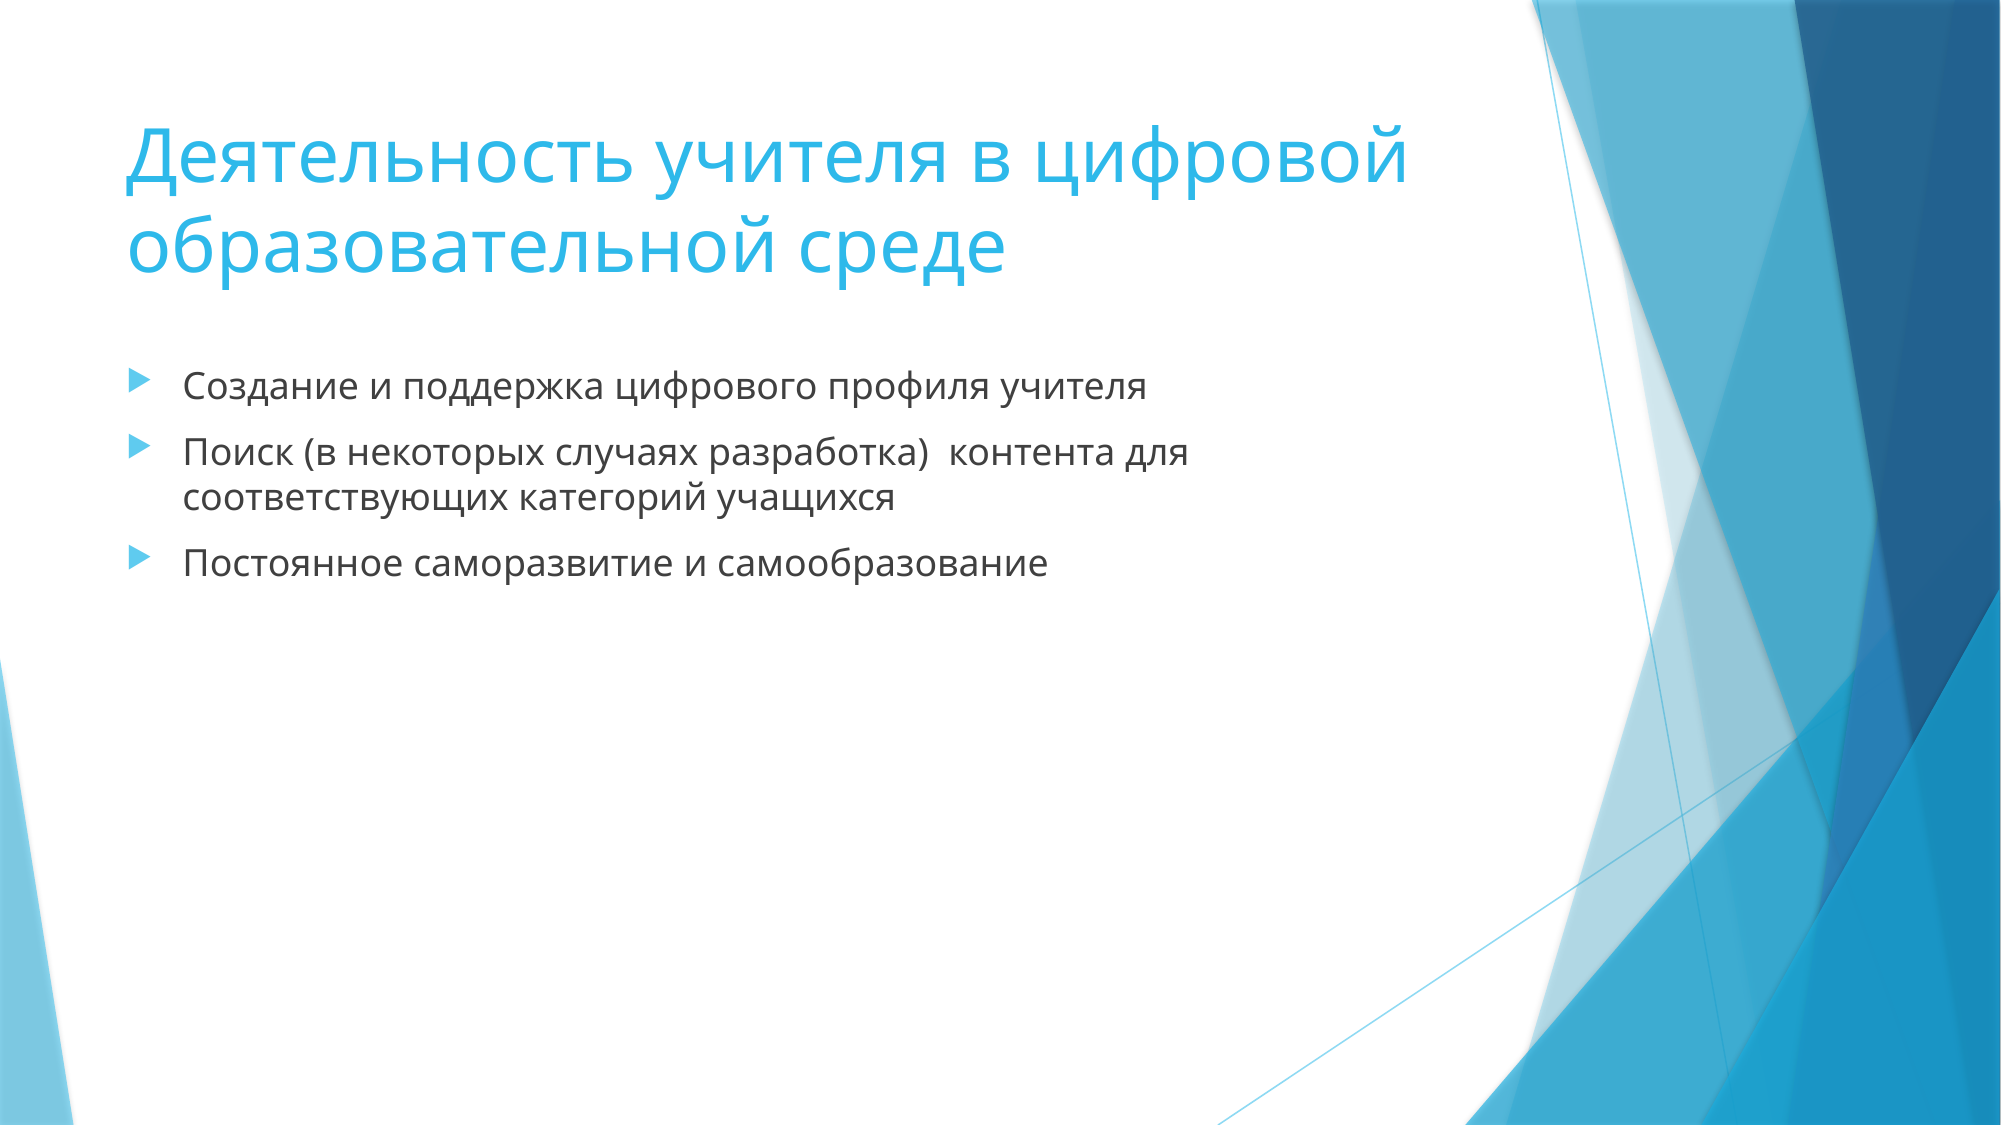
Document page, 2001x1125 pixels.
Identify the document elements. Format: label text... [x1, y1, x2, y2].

list Создание и поддержка цифрового профиля учителя Поиск (в некоторых случаях разработка) контента для соответствующих категорий учащихся Постоянное саморазвитие и самообразование [111, 354, 1522, 992]
title Деятельность учителя в цифровой образовательной среде [111, 99, 1522, 317]
